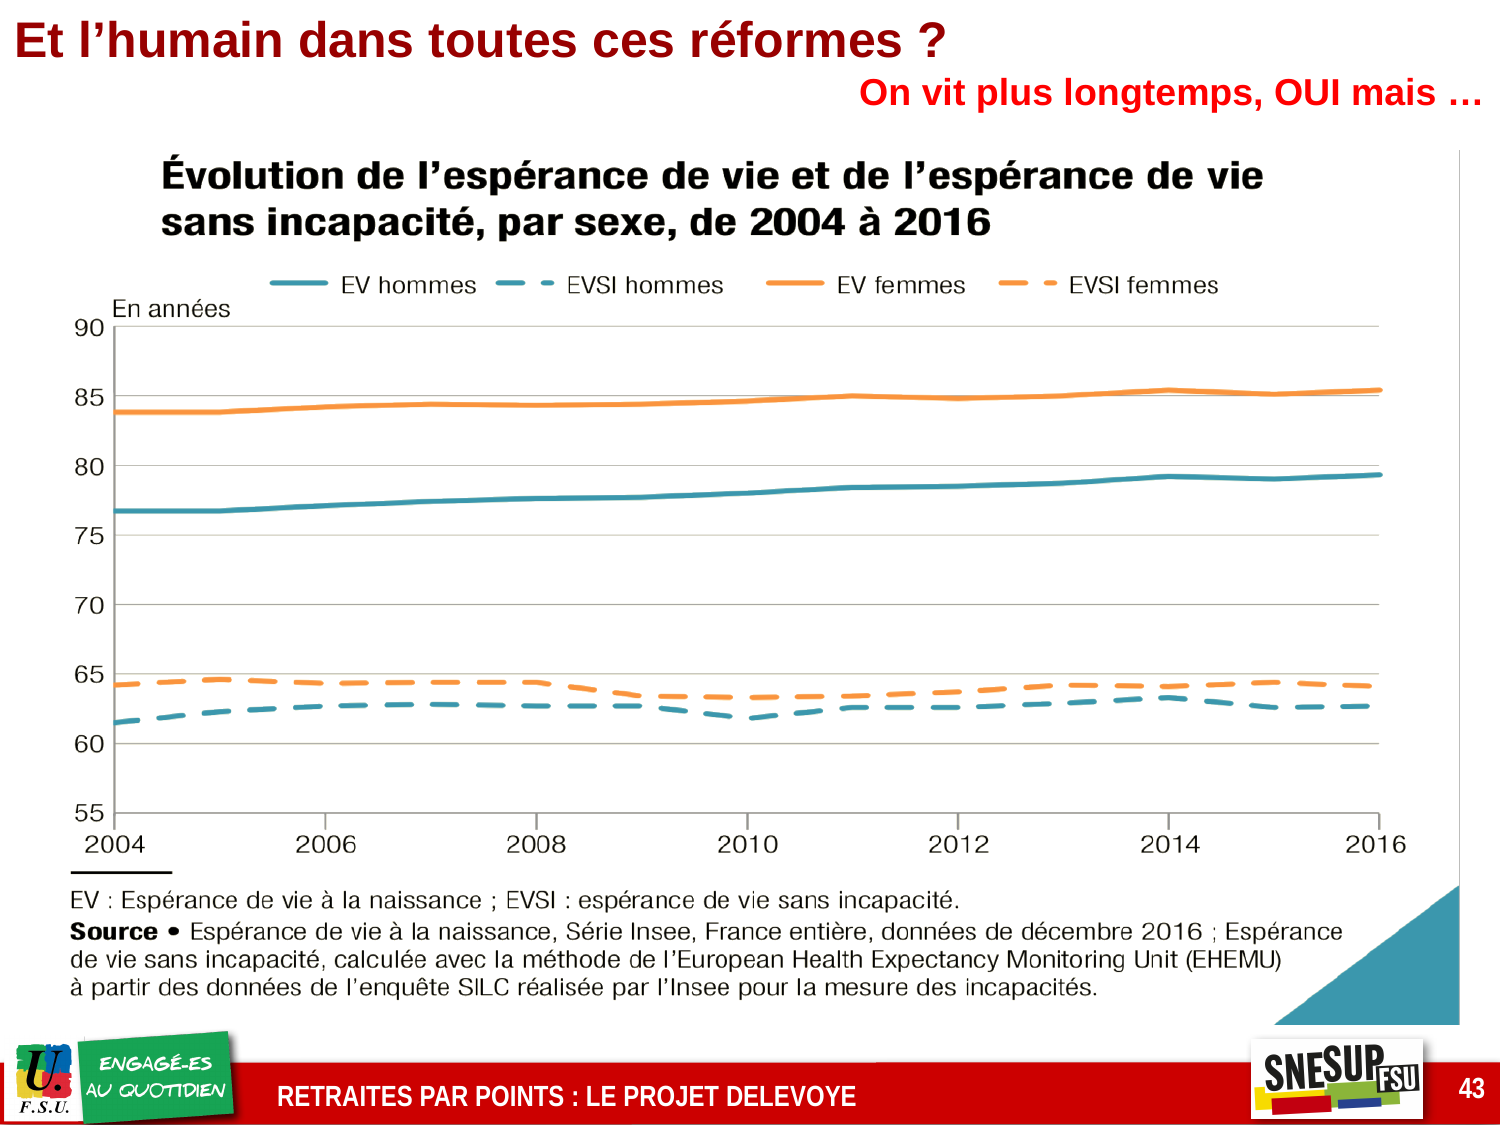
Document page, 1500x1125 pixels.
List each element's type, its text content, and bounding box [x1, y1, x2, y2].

picture [4, 1027, 246, 1125]
text_box Et l’humain dans toutes ces réformes ? [0, 0, 1300, 61]
text_box On vit plus longtemps, OUI mais … [182, 60, 1500, 116]
picture [1251, 1039, 1423, 1119]
text_box 43 [1421, 1062, 1500, 1125]
picture [16, 149, 1460, 1026]
